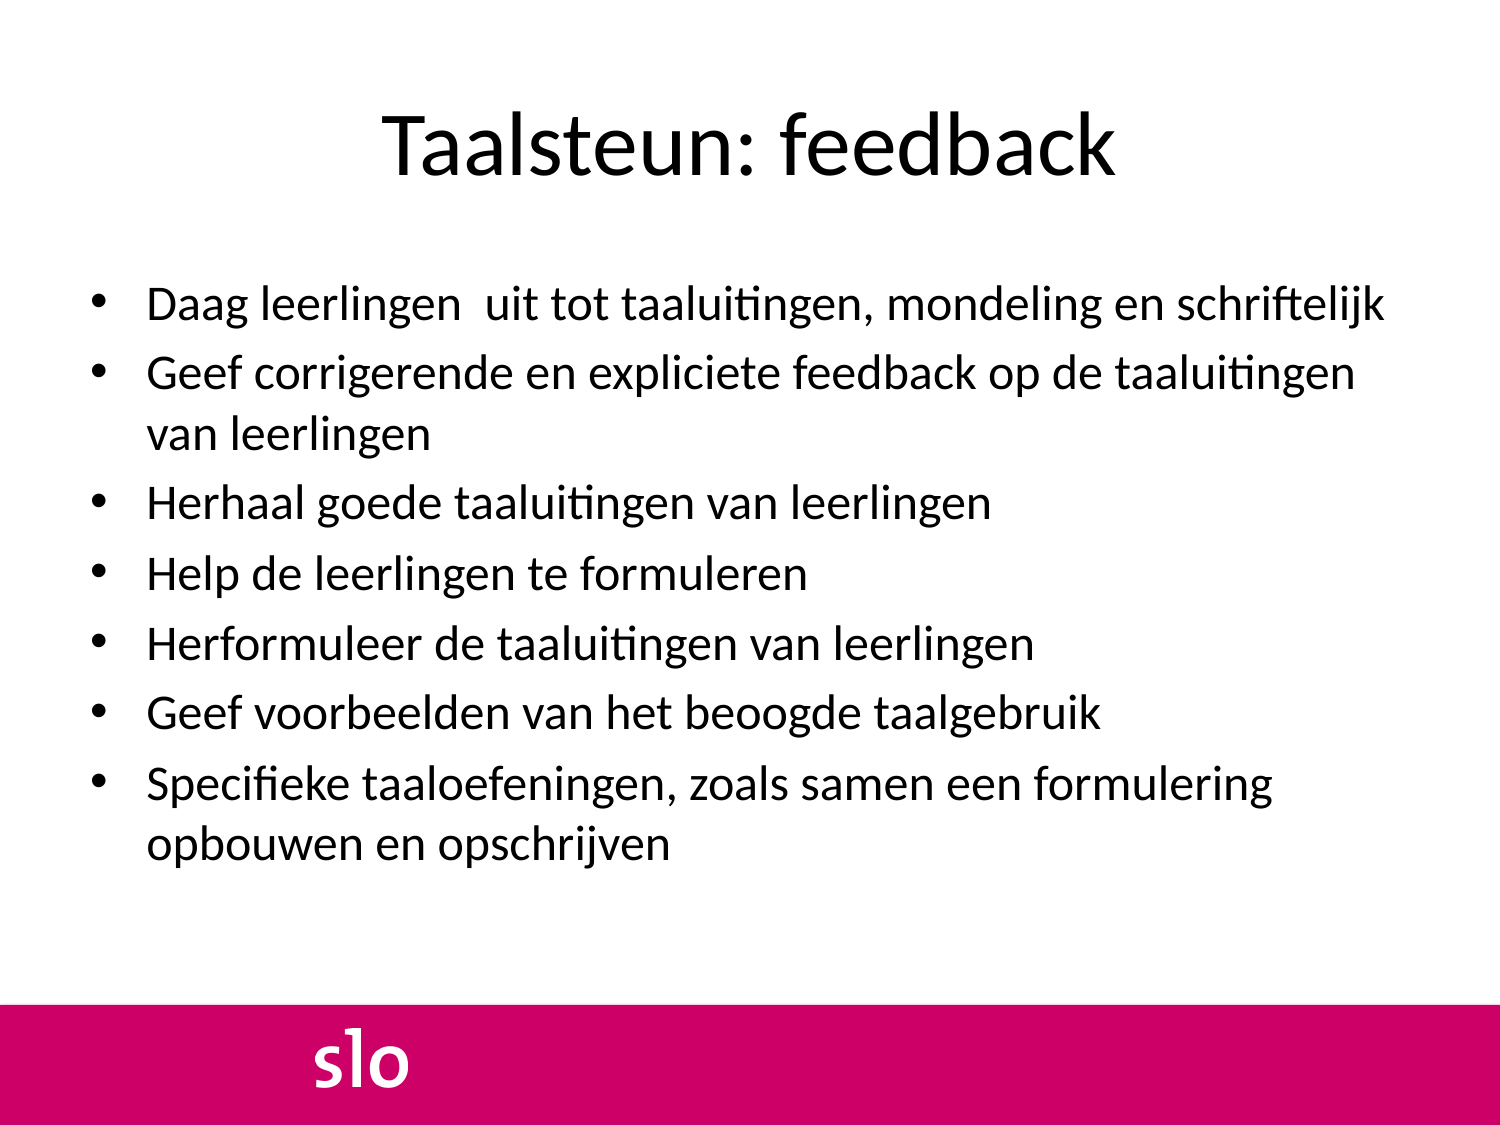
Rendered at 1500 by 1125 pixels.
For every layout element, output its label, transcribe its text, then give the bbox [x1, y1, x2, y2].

title Taalsteun: feedback [75, 45, 1425, 233]
picture [315, 1028, 408, 1088]
list Daag leerlingen uit tot taaluitingen, mondeling en schriftelijk Geef corrigerende en expliciete feedback op de taaluitingen van leerlingen Herhaal goede taaluitingen van leerlingen Help de leerlingen te formuleren Herformuleer de taaluitingen van leerlingen Geef voorbeelden van het beoogde taalgebruik Specifieke taaloefeningen, zoals samen een formulering opbouwen en opschrijven [75, 262, 1425, 1005]
